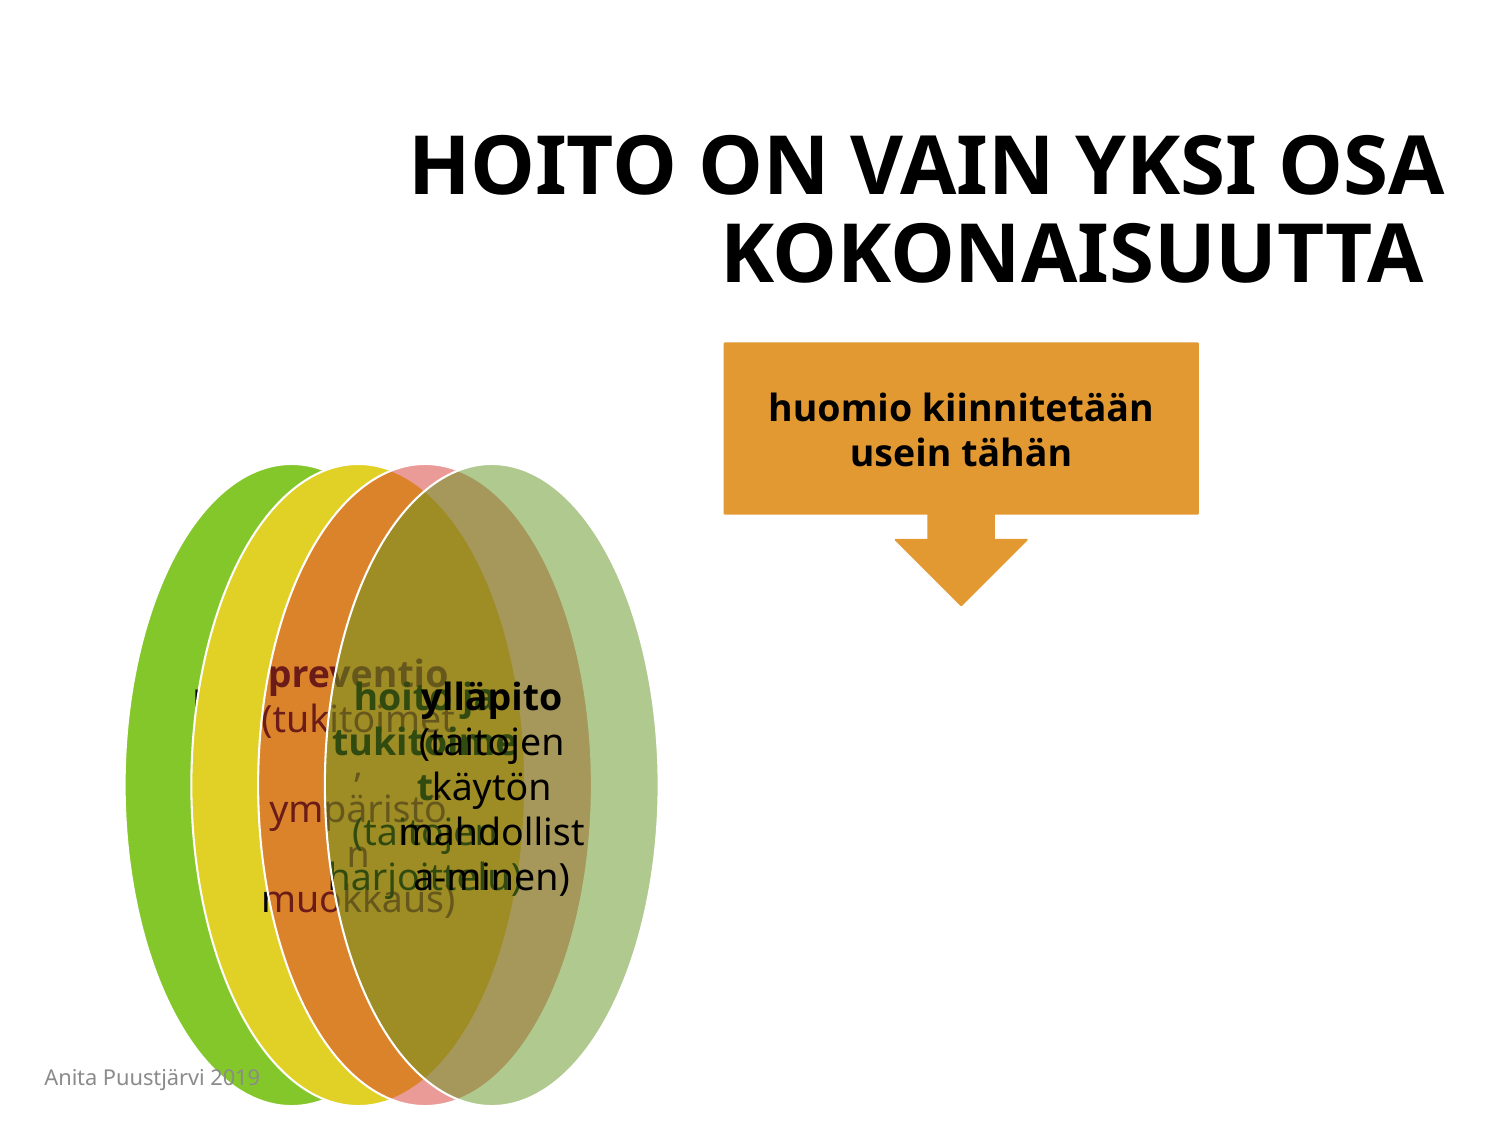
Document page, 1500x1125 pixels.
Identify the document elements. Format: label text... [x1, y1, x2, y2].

title hoito on vain yksi osa kokonaisuutta [124, 116, 1460, 308]
text_box huomio kiinnitetään usein tähän [723, 342, 1199, 463]
footer Anita Puustjärvi 2019 [29, 1046, 124, 1107]
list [124, 463, 1461, 1107]
